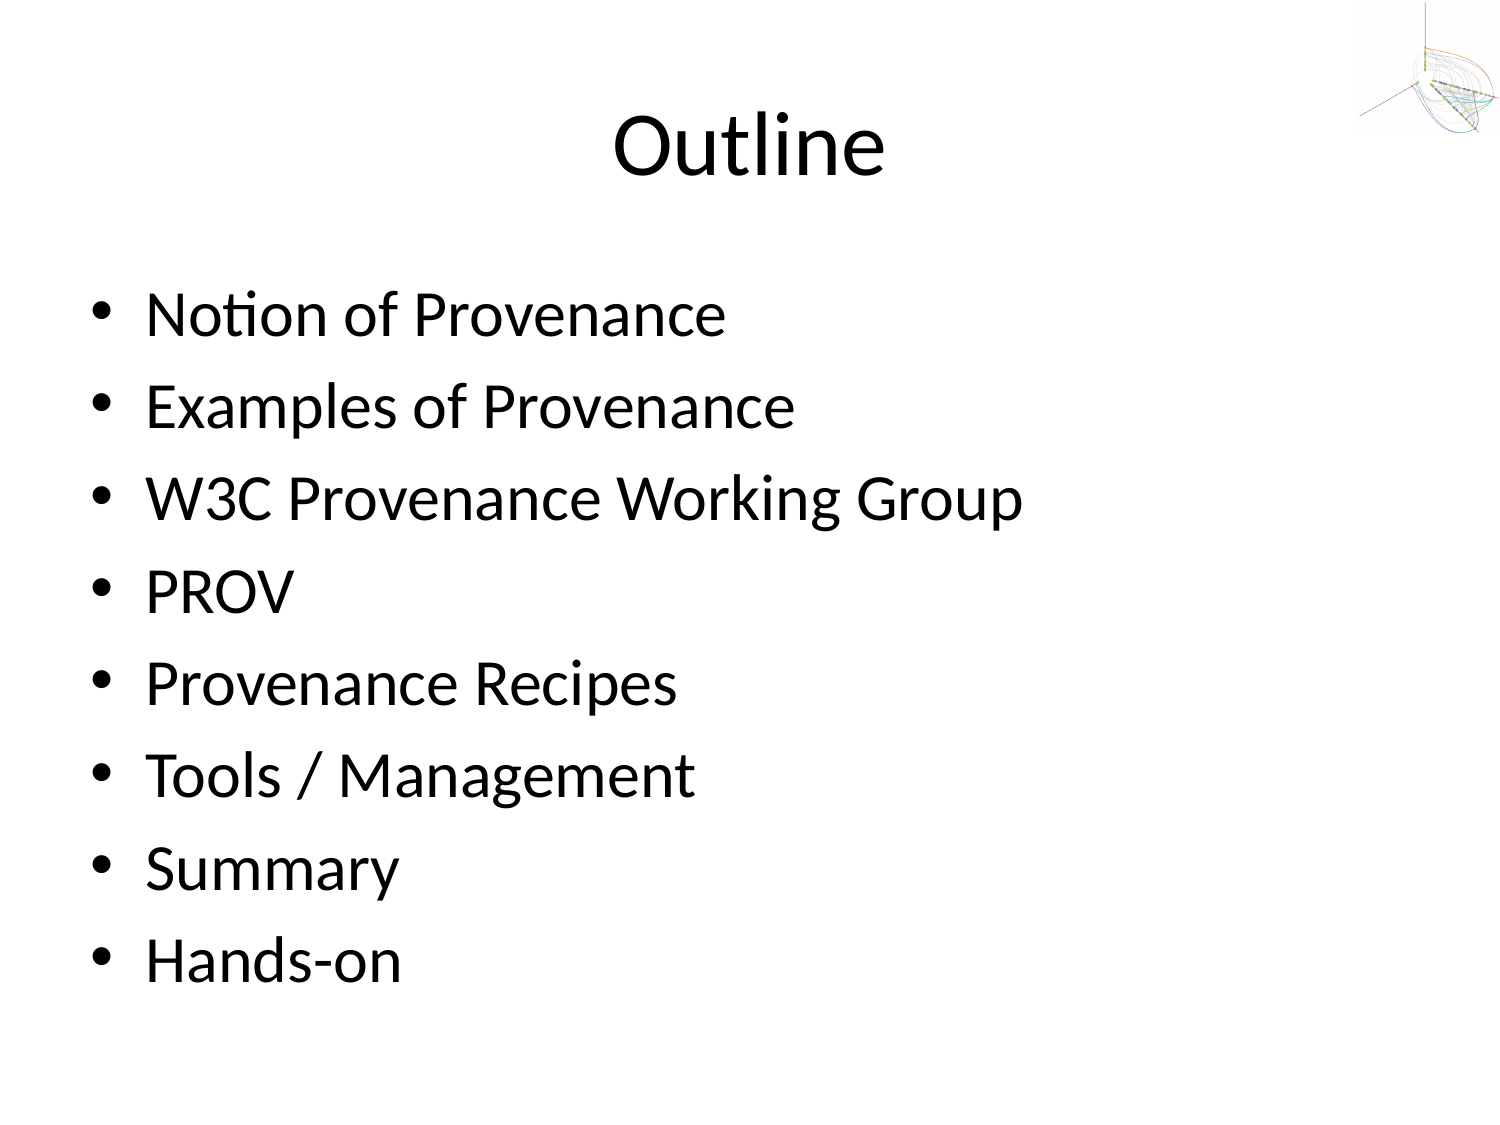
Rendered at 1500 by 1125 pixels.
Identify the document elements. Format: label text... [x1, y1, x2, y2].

picture [1356, 0, 1500, 135]
list Notion of Provenance Examples of Provenance W3C Provenance Working Group PROV Provenance Recipes Tools / Management Summary Hands-on [75, 262, 1425, 1005]
title Outline [75, 45, 1425, 233]
